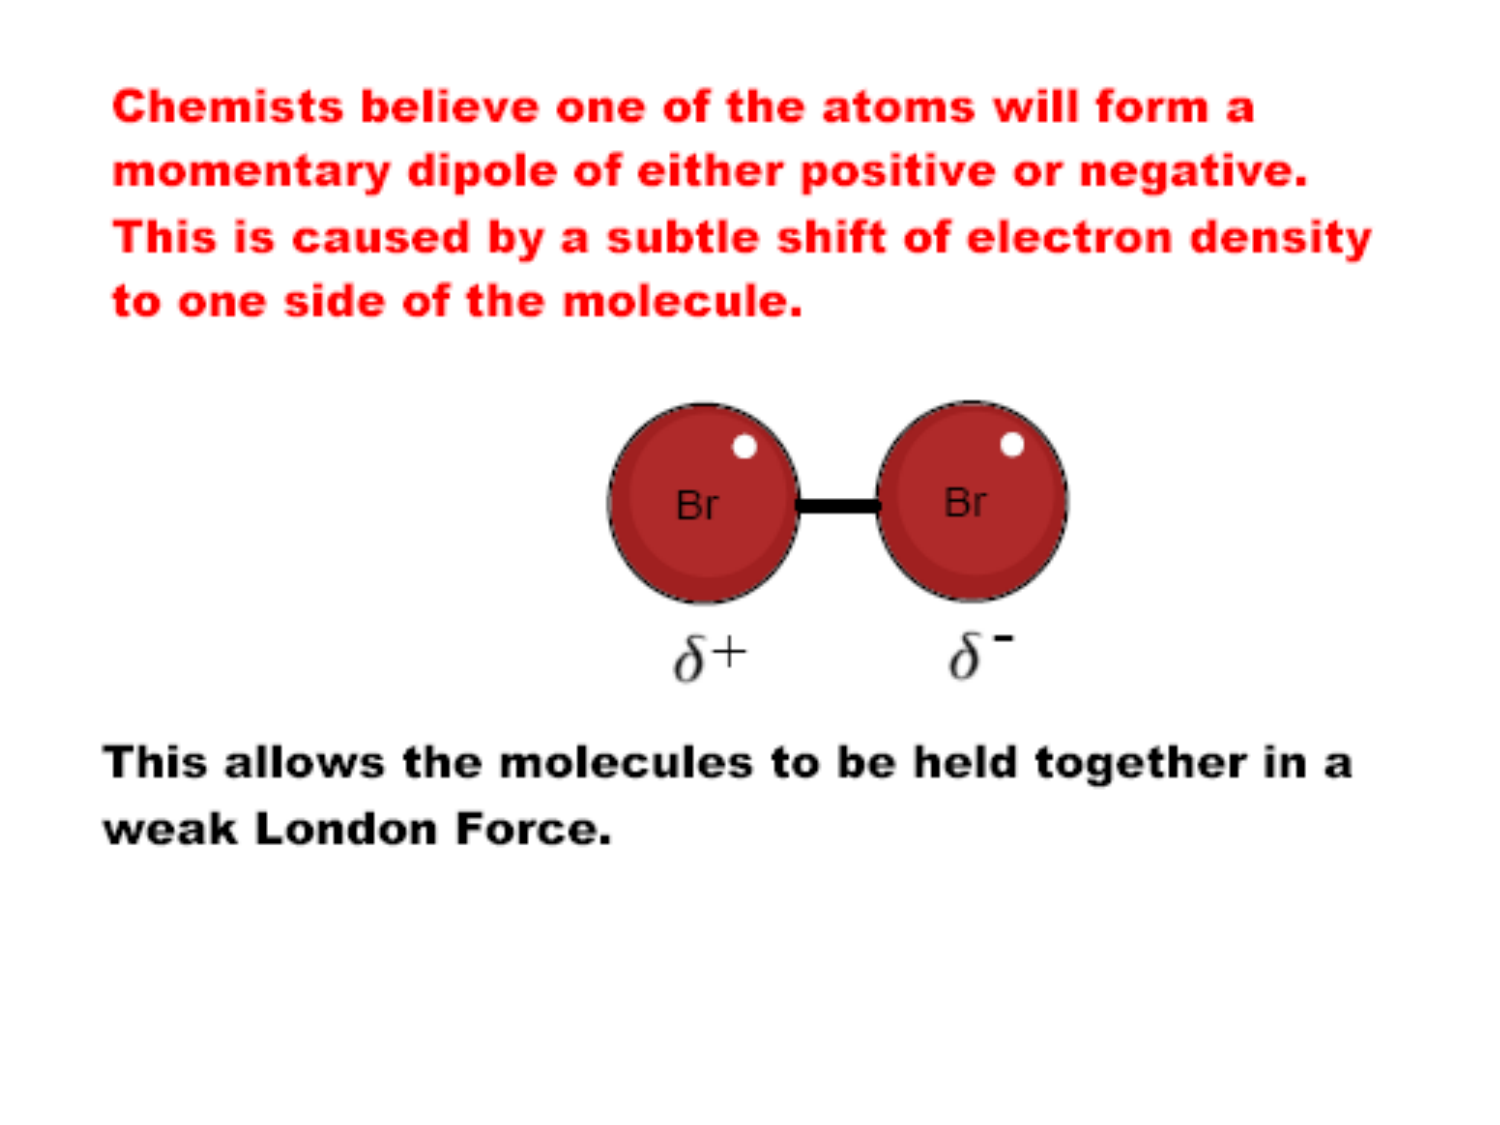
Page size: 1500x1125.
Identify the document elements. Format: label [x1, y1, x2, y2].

picture [62, 62, 1426, 907]
